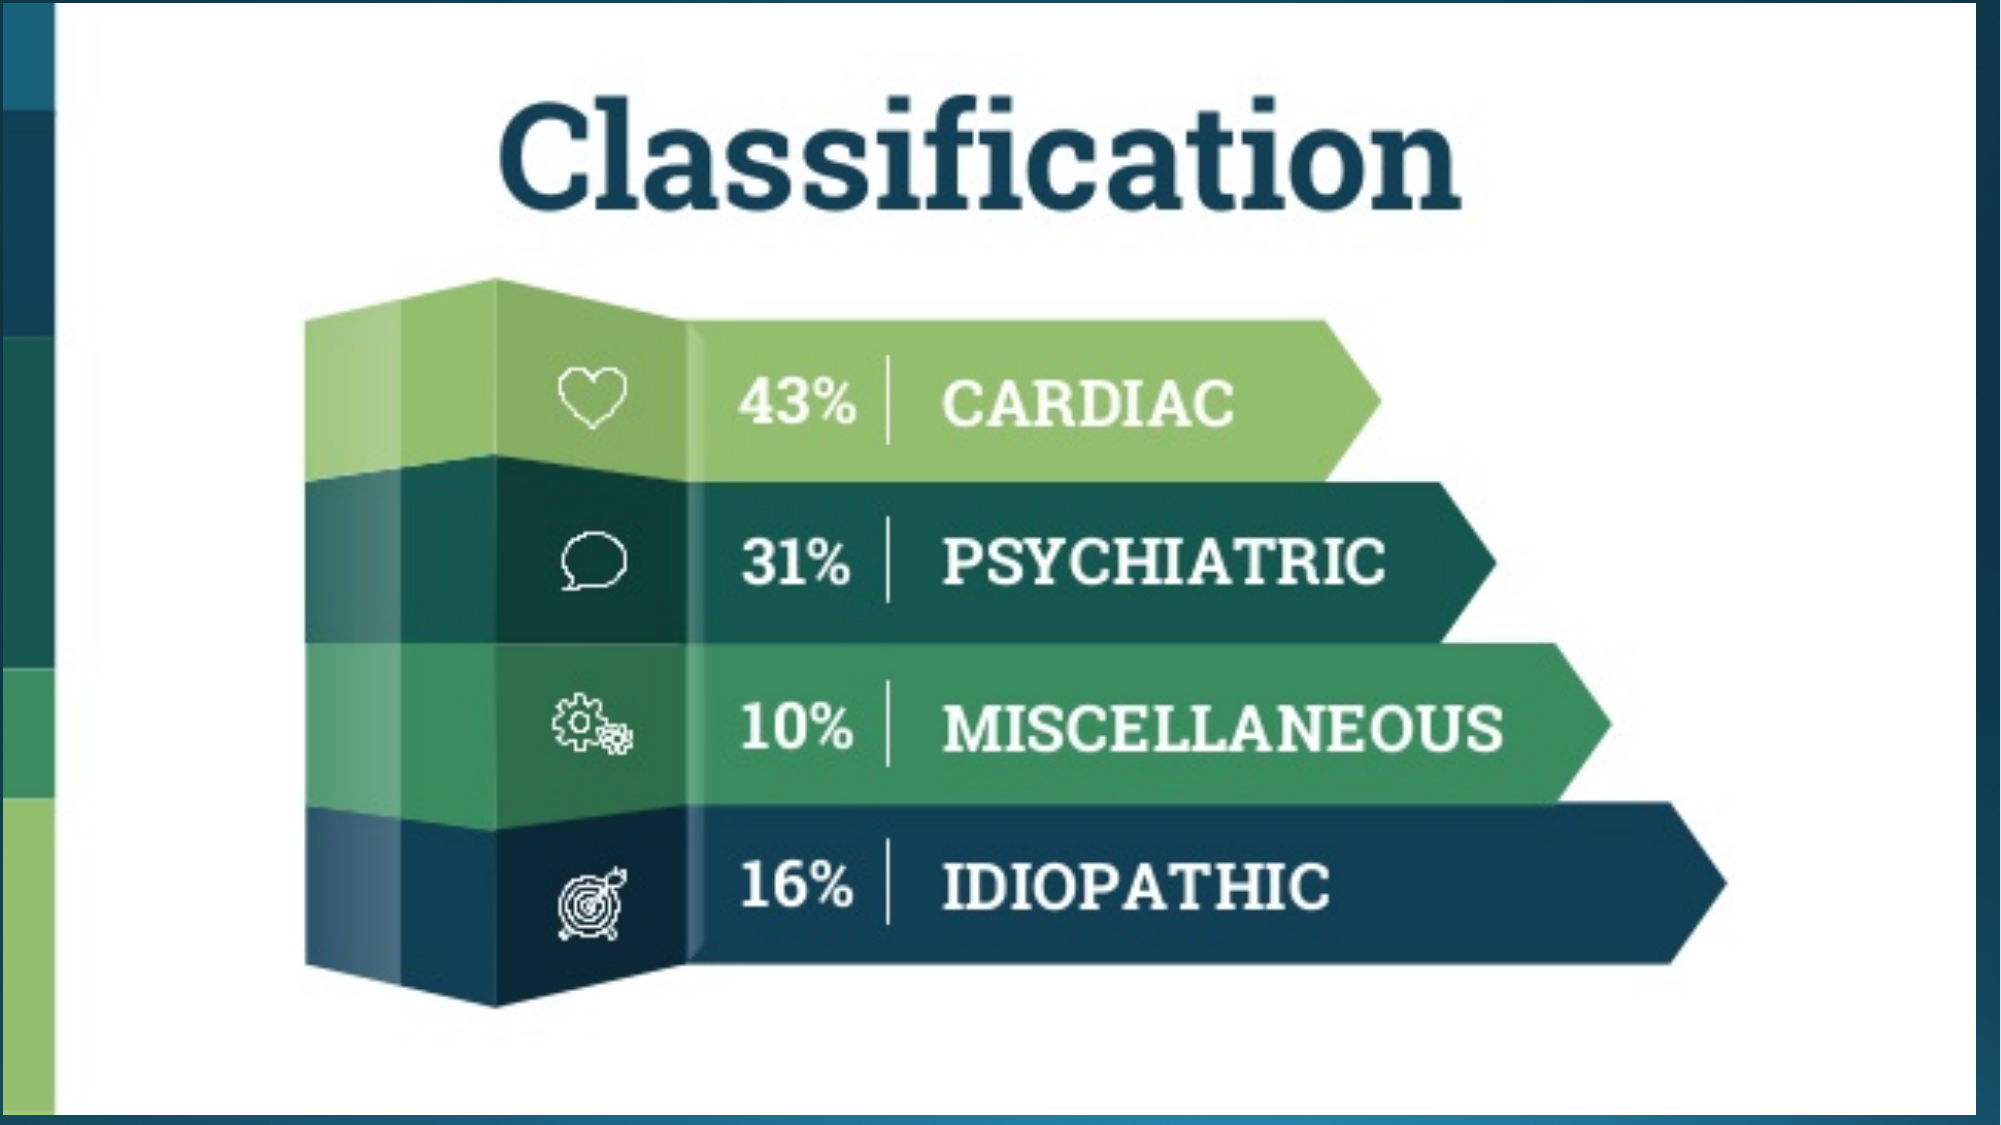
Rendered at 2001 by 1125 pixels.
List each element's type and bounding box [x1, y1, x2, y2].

picture [0, 0, 2001, 1125]
list [3, 3, 1977, 1115]
